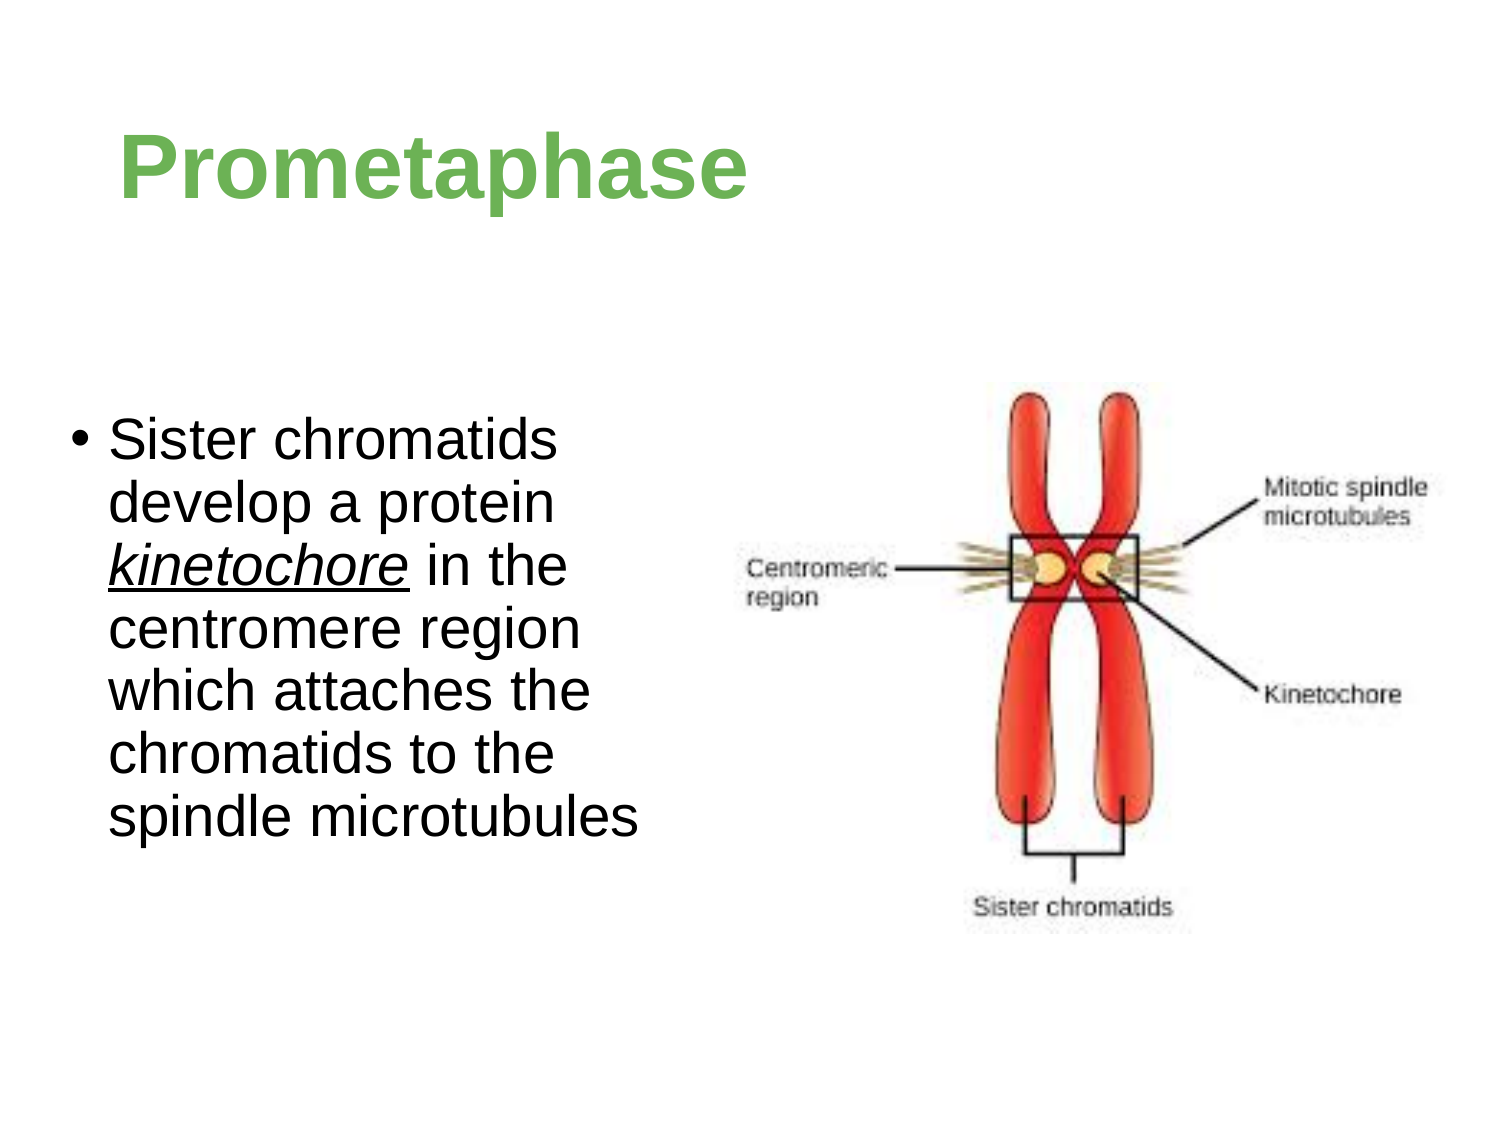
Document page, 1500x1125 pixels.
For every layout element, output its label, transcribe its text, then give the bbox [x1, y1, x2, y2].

title Prometaphase [103, 59, 1445, 278]
list Sister chromatids develop a protein kinetochore in the centromere region which attaches the chromatids to the spindle microtubules [55, 401, 713, 1125]
picture [712, 382, 1468, 934]
